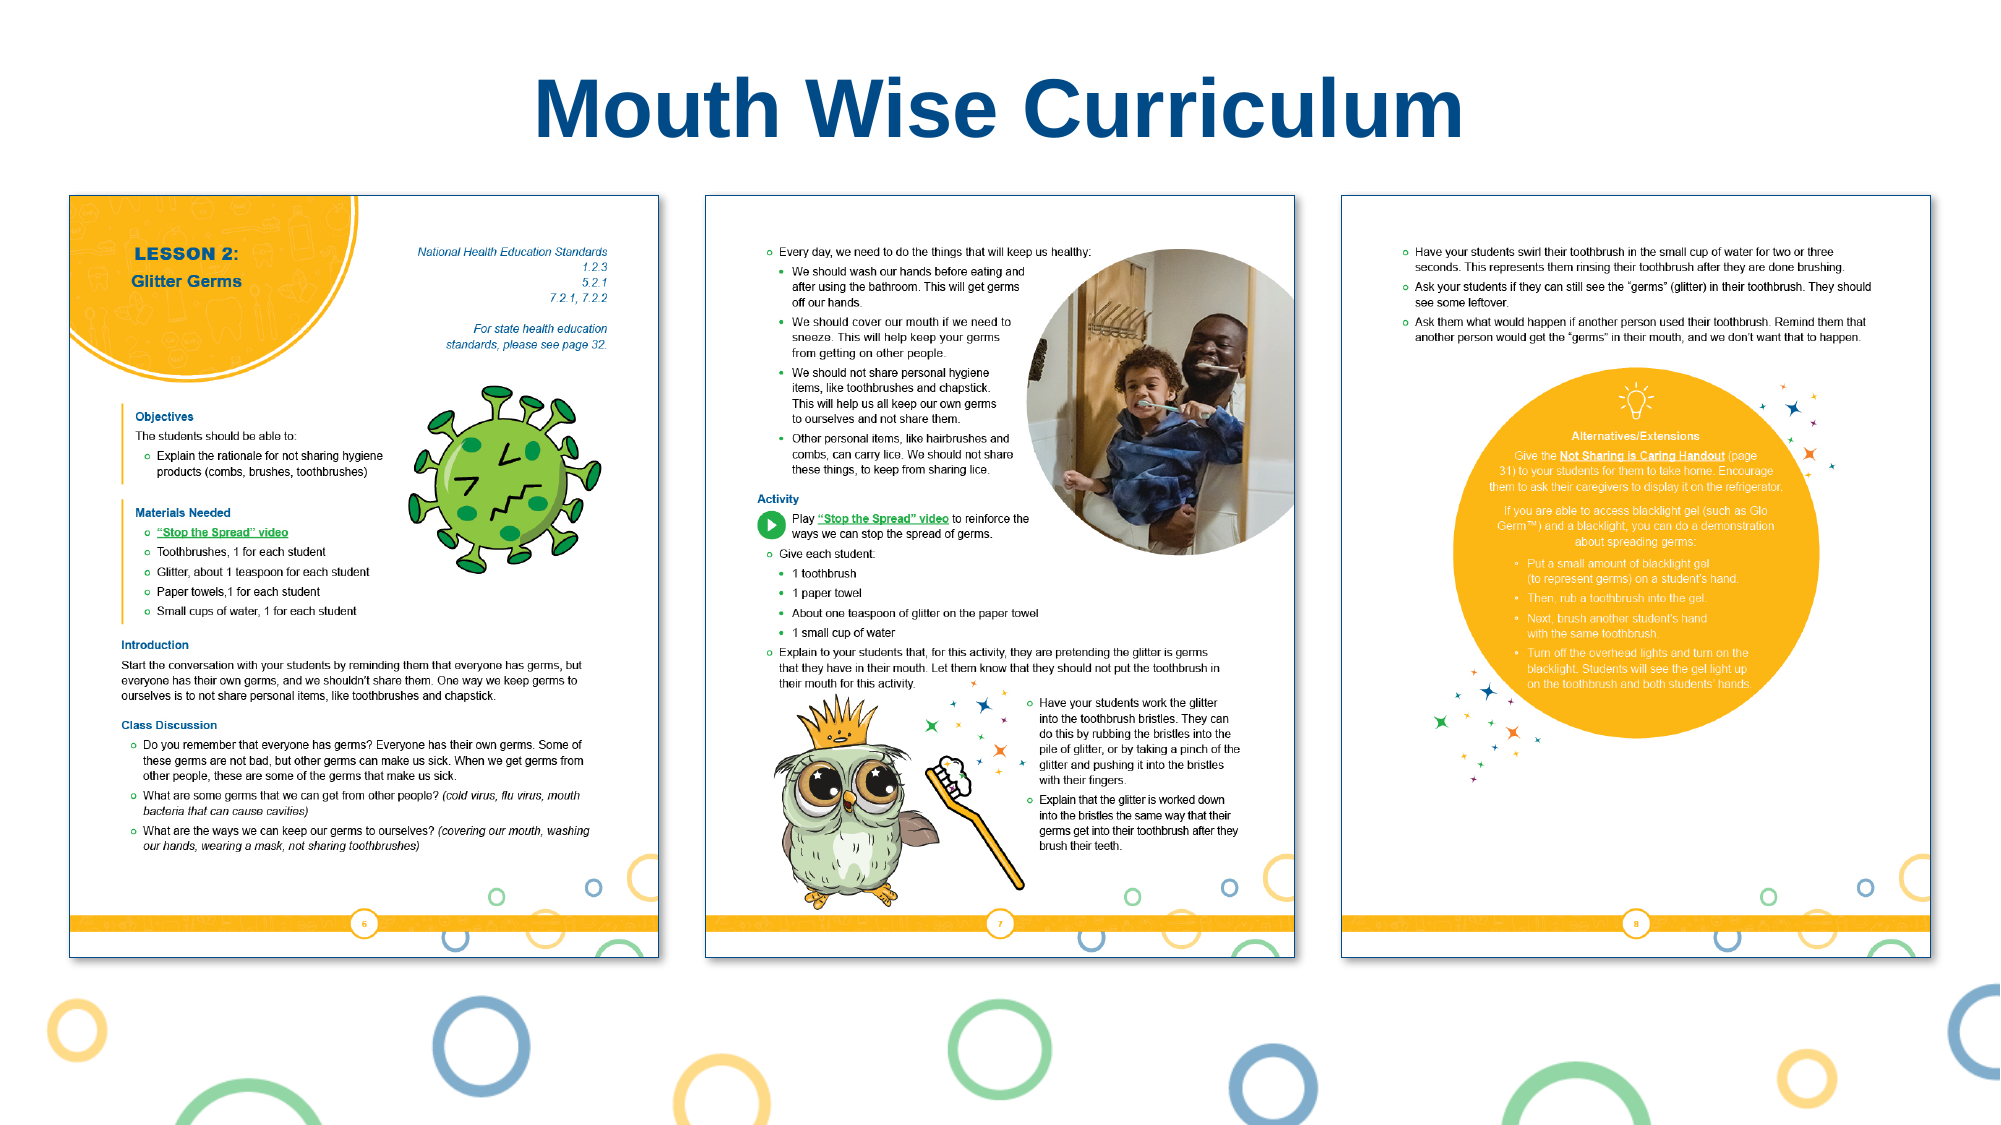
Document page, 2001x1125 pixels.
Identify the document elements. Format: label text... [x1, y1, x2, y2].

title Mouth Wise Curriculum [137, 1, 1863, 220]
picture [0, 195, 2000, 1125]
